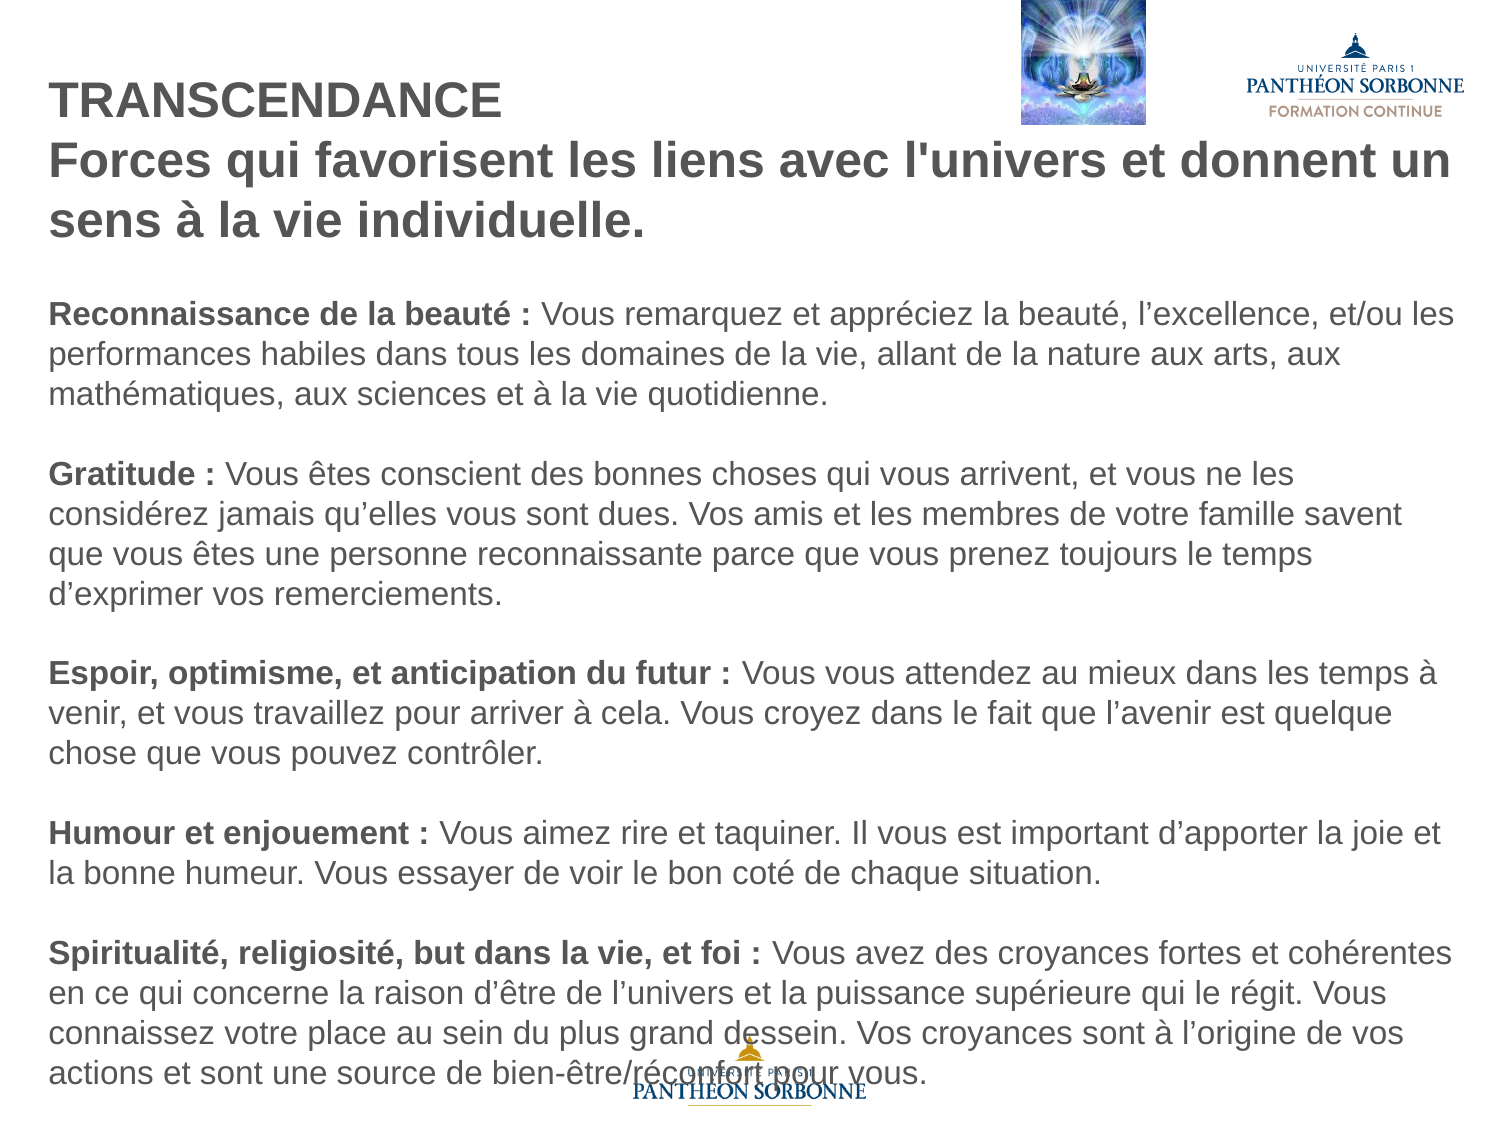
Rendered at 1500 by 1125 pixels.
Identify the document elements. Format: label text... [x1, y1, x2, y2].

text_box TRANSCENDANCE Forces qui favorisent les liens avec l'univers et donnent un sens à la vie individuelle. Reconnaissance de la beauté : Vous remarquez et appréciez la beauté, l’excellence, et/ou les performances habiles dans tous les domaines de la vie, allant de la nature aux arts, aux mathématiques, aux sciences et à la vie quotidienne. Gratitude : Vous êtes conscient des bonnes choses qui vous arrivent, et vous ne les considérez jamais qu’elles vous sont dues. Vos amis et les membres de votre famille savent que vous êtes une personne reconnaissante parce que vous prenez toujours le temps d’exprimer vos remerciements. Espoir, optimisme, et anticipation du futur : Vous vous attendez au mieux dans les temps à venir, et vous travaillez pour arriver à cela. Vous croyez dans le fait que l’avenir est quelque chose que vous pouvez contrôler. Humour et enjouement : Vous aimez rire et taquiner. Il vous est important d’apporter la joie et la bonne humeur. Vous essayer de voir le bon coté de chaque situation. Spiritualité, religiosité, but dans la vie, et foi : Vous avez des croyances fortes et cohérentes en ce qui concerne la raison d’être de l’univers et la puissance supérieure qui le régit. Vous connaissez votre place au sein du plus grand dessein. Vos croyances sont à l’origine de vos actions et sont une source de bien-être/réconfort pour vous. [33, 0, 1478, 1125]
picture [1231, 18, 1478, 144]
picture [1021, 0, 1147, 125]
